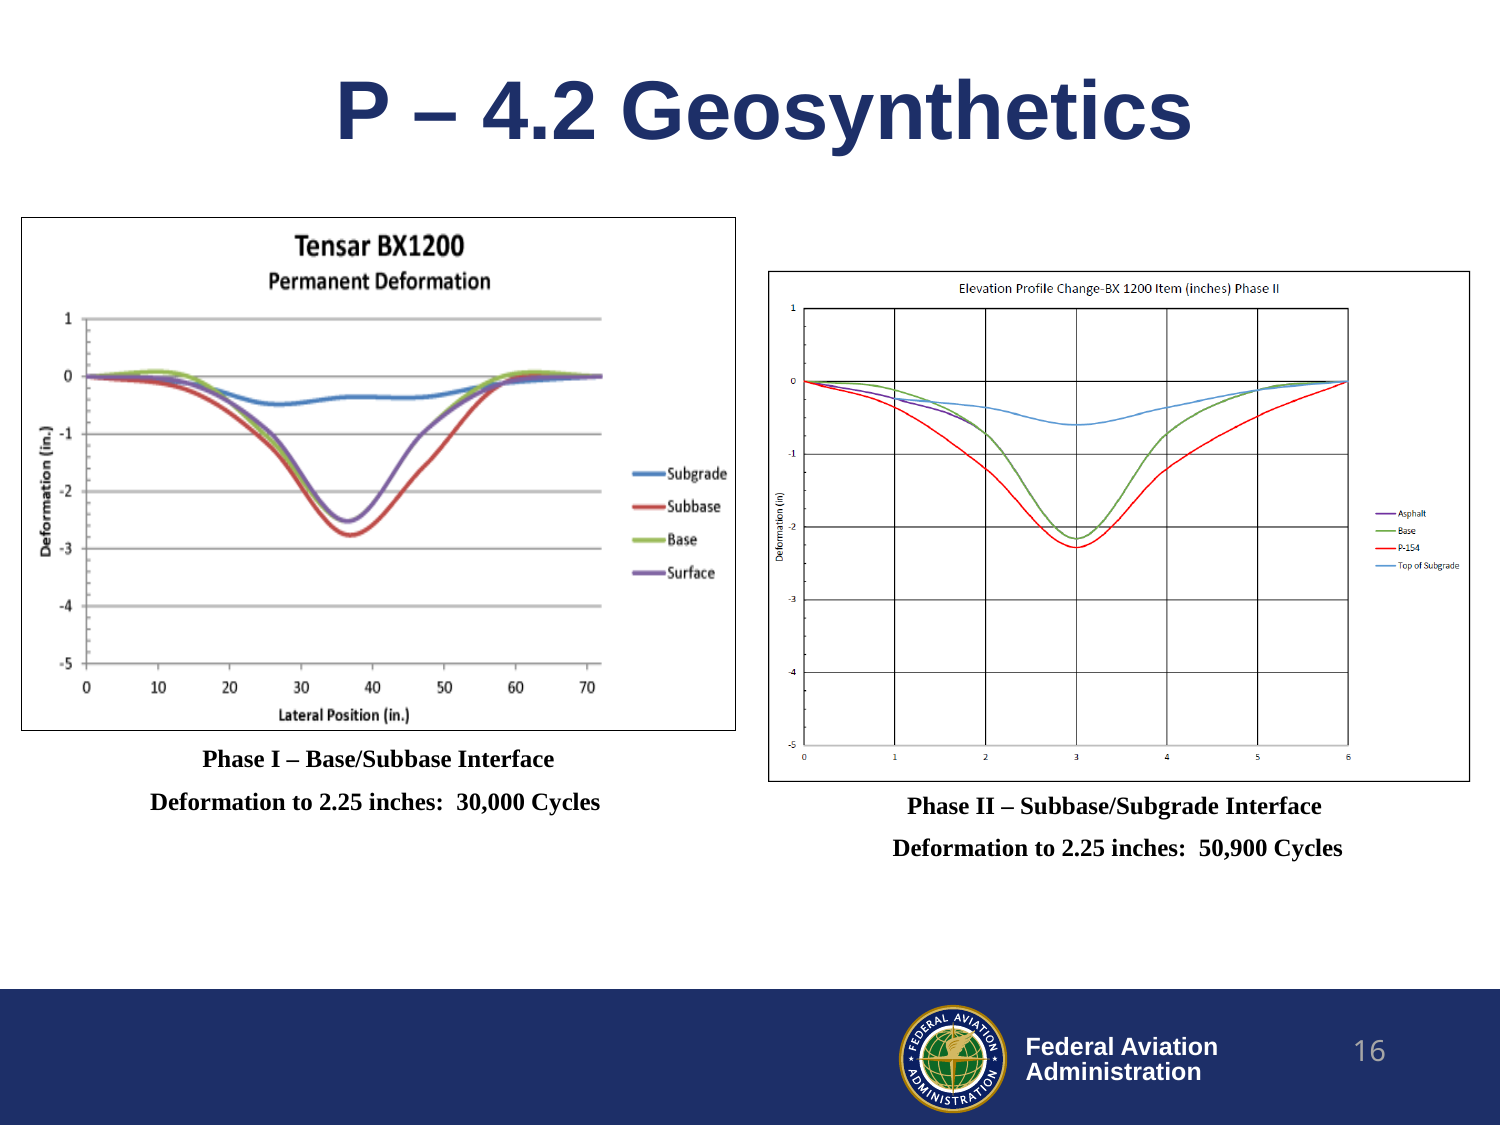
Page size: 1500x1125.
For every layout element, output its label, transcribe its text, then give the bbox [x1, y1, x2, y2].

title P – 4.2 Geosynthetics [70, 56, 1461, 157]
picture [764, 268, 1471, 783]
picture [21, 217, 737, 731]
text_box Phase I – Base/Subbase Interface Deformation to 2.25 inches: 30,000 Cycles [21, 738, 736, 823]
text_box Phase II – Subbase/Subgrade Interface Deformation to 2.25 inches: 50,900 Cycles [765, 790, 1471, 870]
slide_number 16 [1256, 1025, 1402, 1100]
